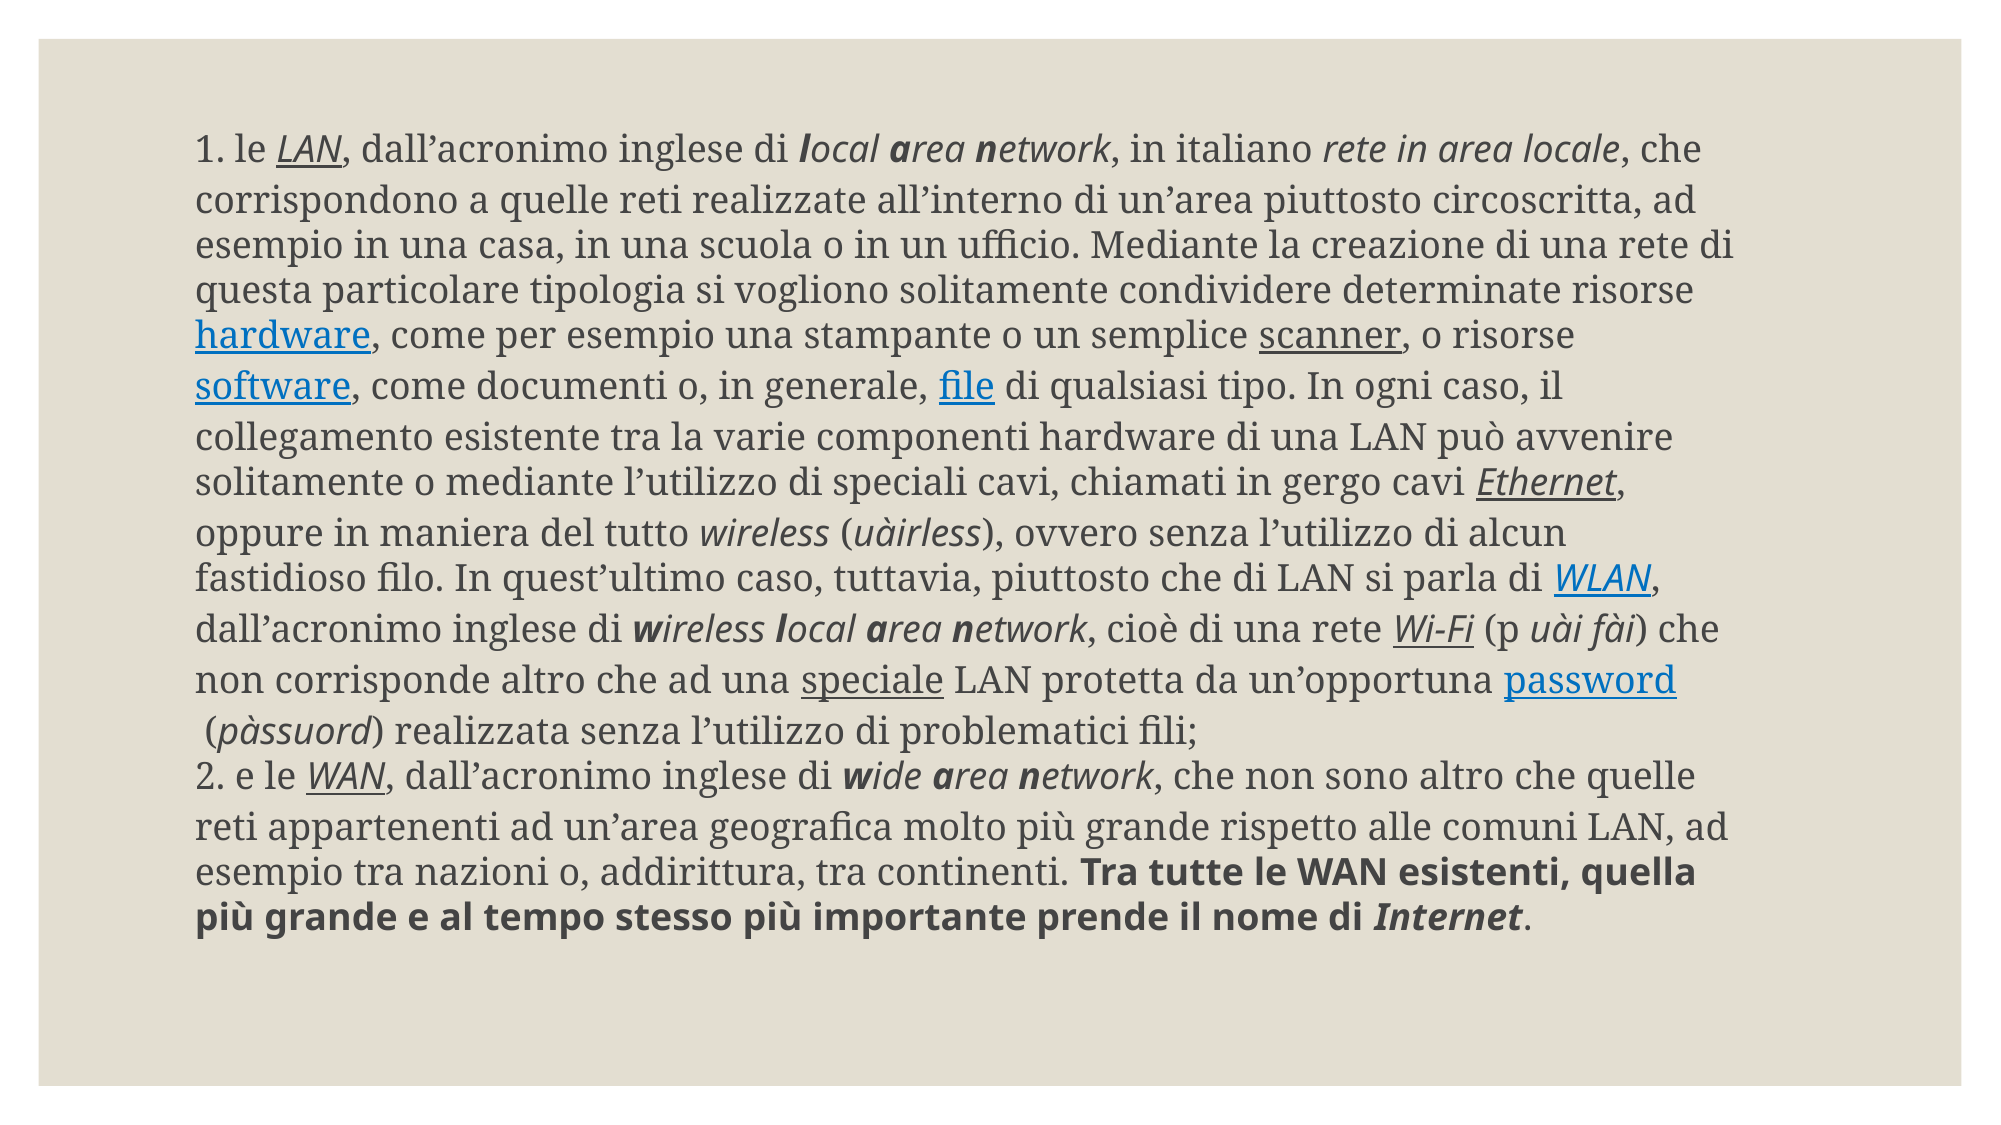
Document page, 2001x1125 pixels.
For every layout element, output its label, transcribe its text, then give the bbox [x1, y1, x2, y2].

text_box 1. le LAN, dall’acronimo inglese di local area network, in italiano rete in area locale, che corrispondono a quelle reti realizzate all’interno di un’area piuttosto circoscritta, ad esempio in una casa, in una scuola o in un ufficio. Mediante la creazione di una rete di questa particolare tipologia si vogliono solitamente condividere determinate risorse hardware, come per esempio una stampante o un semplice scanner, o risorse software, come documenti o, in generale, file di qualsiasi tipo. In ogni caso, il collegamento esistente tra la varie componenti hardware di una LAN può avvenire solitamente o mediante l’utilizzo di speciali cavi, chiamati in gergo cavi Ethernet, oppure in maniera del tutto wireless (uàirless), ovvero senza l’utilizzo di alcun fastidioso filo. In quest’ultimo caso, tuttavia, piuttosto che di LAN si parla di WLAN, dall’acronimo inglese di wireless local area network, cioè di una rete Wi-Fi (p uài fài) che non corrisponde altro che ad una speciale LAN protetta da un’opportuna password (pàssuord) realizzata senza l’utilizzo di problematici fili; 2. e le WAN, dall’acronimo inglese di wide area network, che non sono altro che quelle reti appartenenti ad un’area geografica molto più grande rispetto alle comuni LAN, ad esempio tra nazioni o, addirittura, tra continenti. Tra tutte le WAN esistenti, quella più grande e al tempo stesso più importante prende il nome di Internet. [179, 117, 1755, 946]
